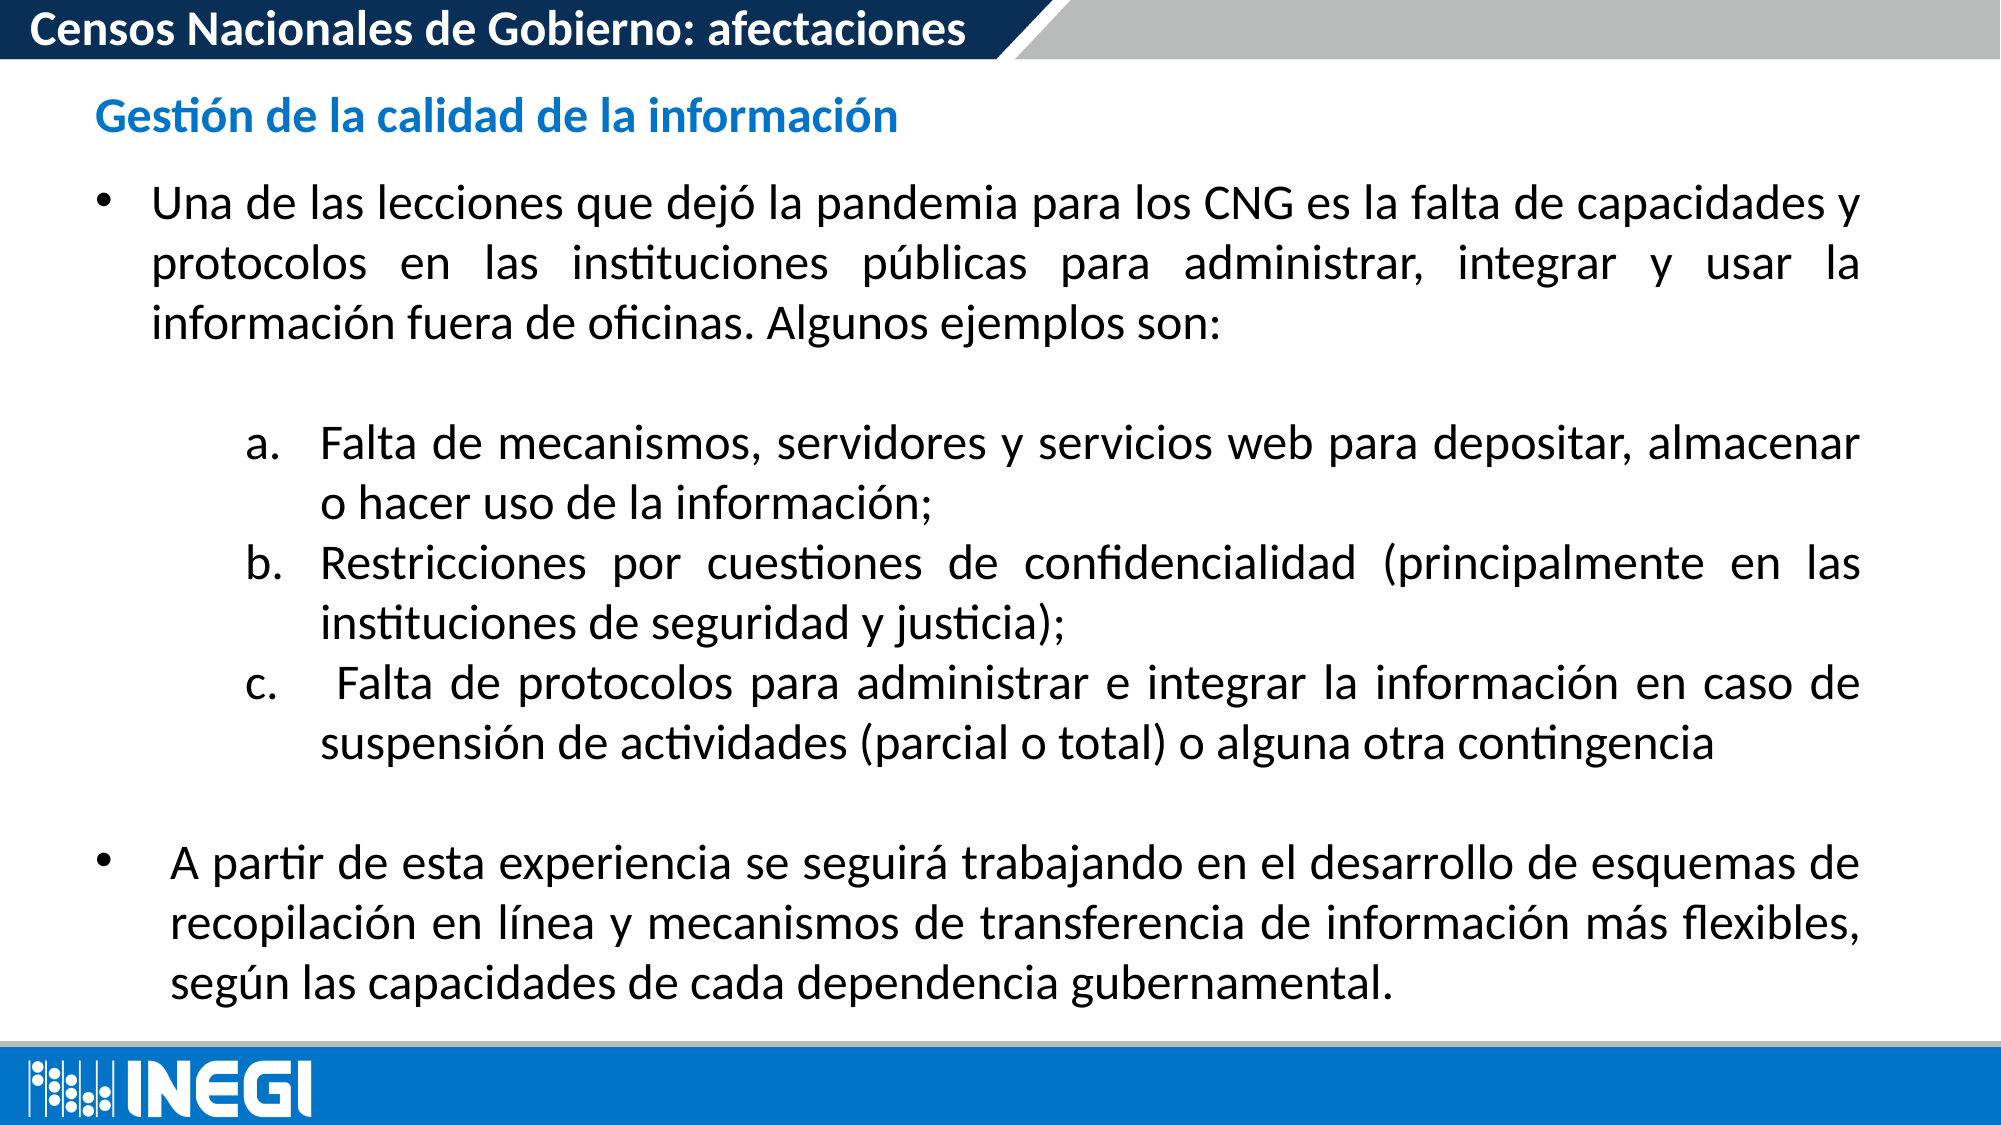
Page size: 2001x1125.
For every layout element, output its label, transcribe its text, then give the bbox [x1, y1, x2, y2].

text_box Censos Nacionales de Gobierno: afectaciones [15, 60, 1087, 64]
picture [0, 1040, 2000, 1125]
picture [0, 0, 2000, 60]
text_box Gestión de la calidad de la información Una de las lecciones que dejó la pandemia para los CNG es la falta de capacidades y protocolos en las instituciones públicas para administrar, integrar y usar la información fuera de oficinas. Algunos ejemplos son: Falta de mecanismos, servidores y servicios web para depositar, almacenar o hacer uso de la información; Restricciones por cuestiones de confidencialidad (principalmente en las instituciones de seguridad y justicia); Falta de protocolos para administrar e integrar la información en caso de suspensión de actividades (parcial o total) o alguna otra contingencia A partir de esta experiencia se seguirá trabajando en el desarrollo de esquemas de recopilación en línea y mecanismos de transferencia de información más flexibles, según las capacidades de cada dependencia gubernamental. [80, 74, 1877, 1040]
